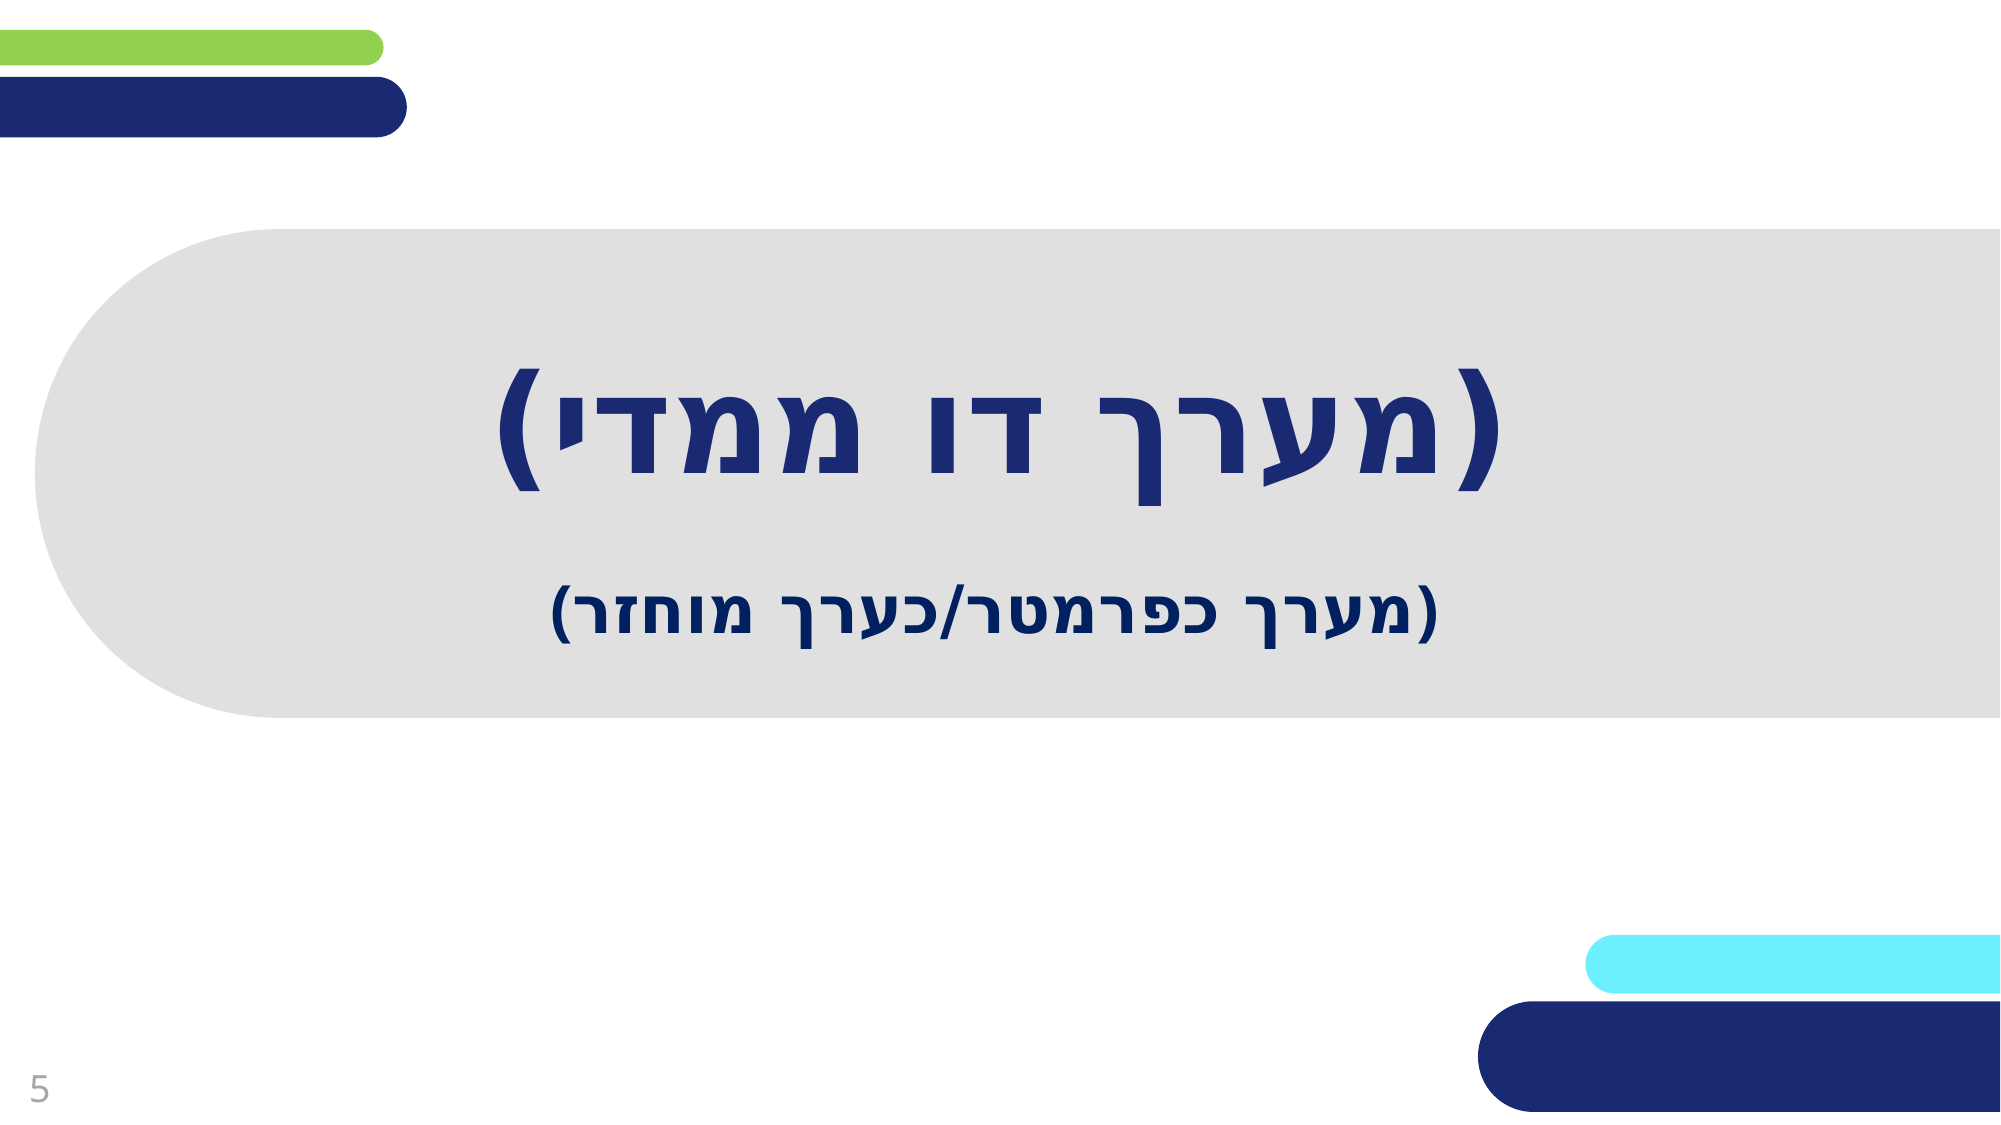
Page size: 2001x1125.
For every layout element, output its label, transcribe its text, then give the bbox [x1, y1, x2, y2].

list (מערך כפרמטר/כערך מוחזר) [239, 559, 1750, 692]
title (מערך דו ממדי) [114, 314, 1886, 522]
